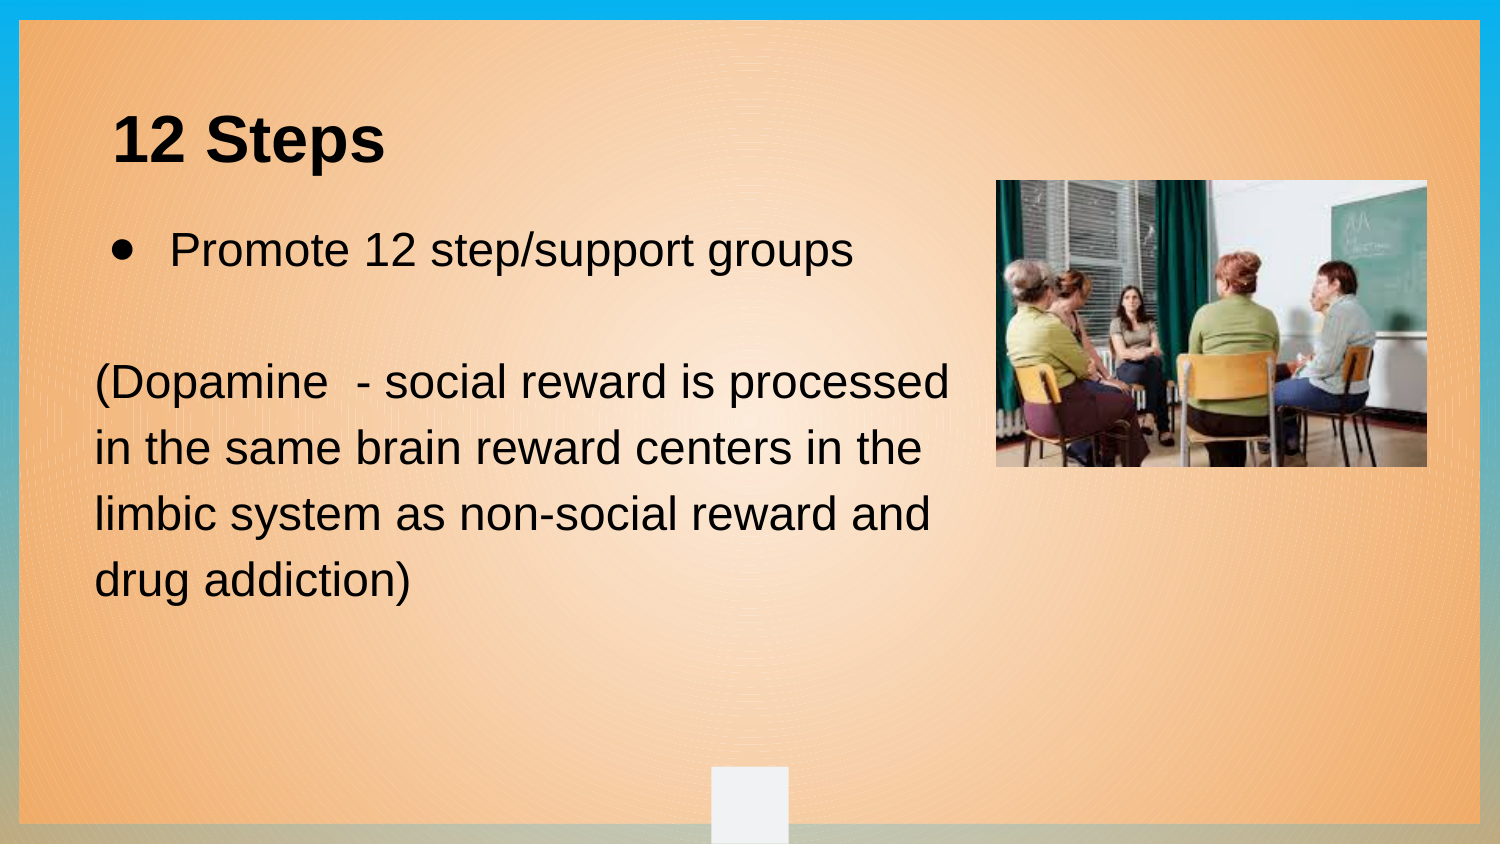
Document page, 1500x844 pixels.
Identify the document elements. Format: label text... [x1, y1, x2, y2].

text_box 12 Steps [97, 80, 638, 214]
picture [996, 180, 1427, 467]
text_box Promote 12 step/support groups (Dopamine - social reward is processed in the same brain reward centers in the limbic system as non-social reward and drug addiction) [79, 137, 1013, 663]
